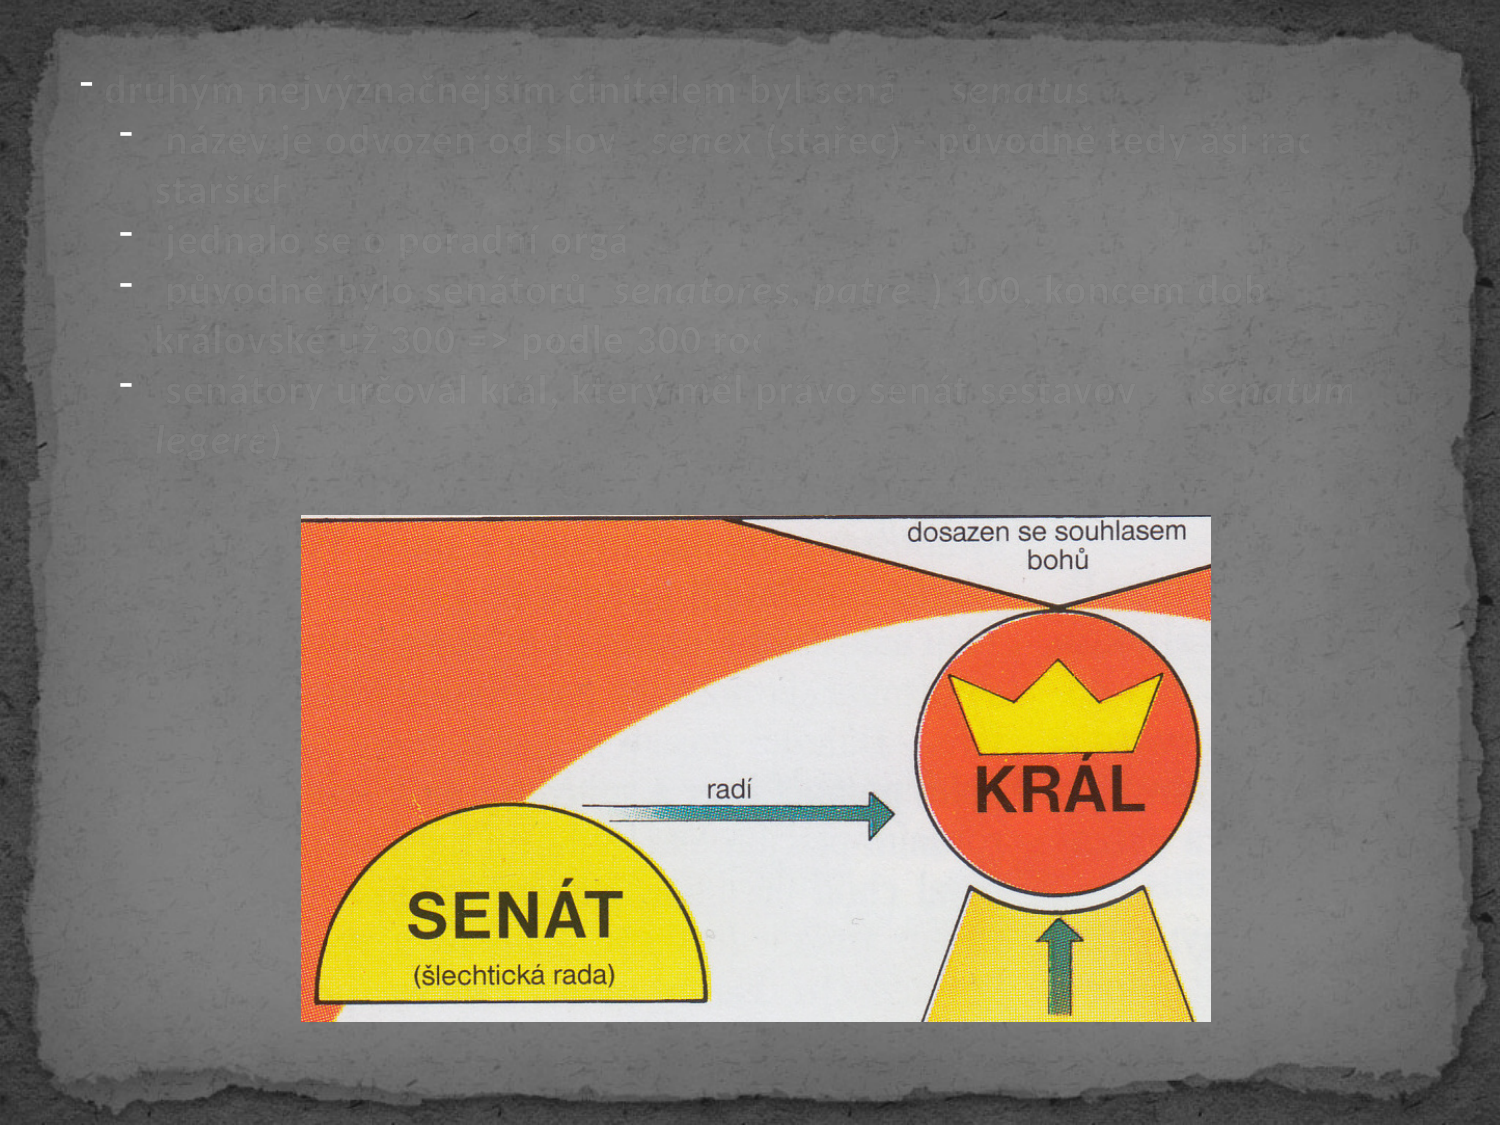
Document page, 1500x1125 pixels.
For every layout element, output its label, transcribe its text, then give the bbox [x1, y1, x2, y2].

text_box druhým nejvýznačnějším činitelem byl senát - senatus název je odvozen od slova senex (stařec) - původně tedy asi rada starších jednalo se o poradní orgán původně bylo senátorů (senatores, patres) 100, koncem doby královské už 300 => podle 300 rodů senátory určoval král, který měl právo senát sestavovat (senatum legere) [64, 54, 1436, 520]
picture [301, 515, 1211, 1022]
